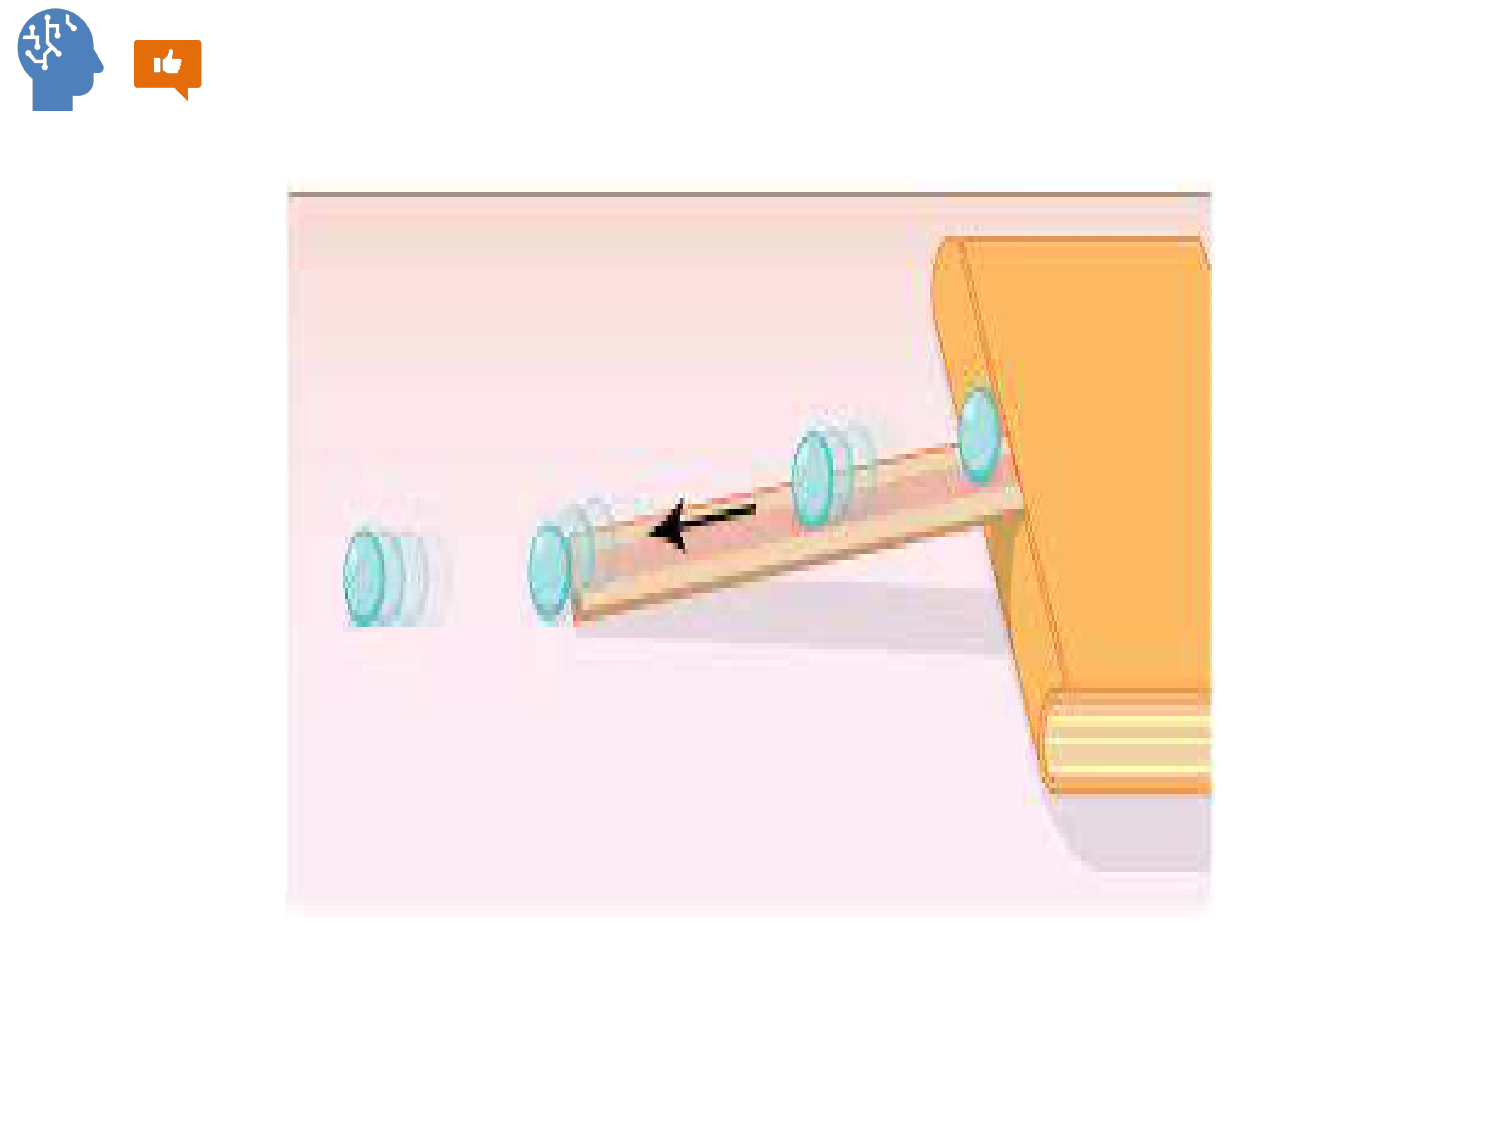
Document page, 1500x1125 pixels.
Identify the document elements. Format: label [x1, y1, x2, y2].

text_box [0, 0, 115, 121]
picture [285, 181, 1215, 917]
picture [120, 23, 215, 118]
